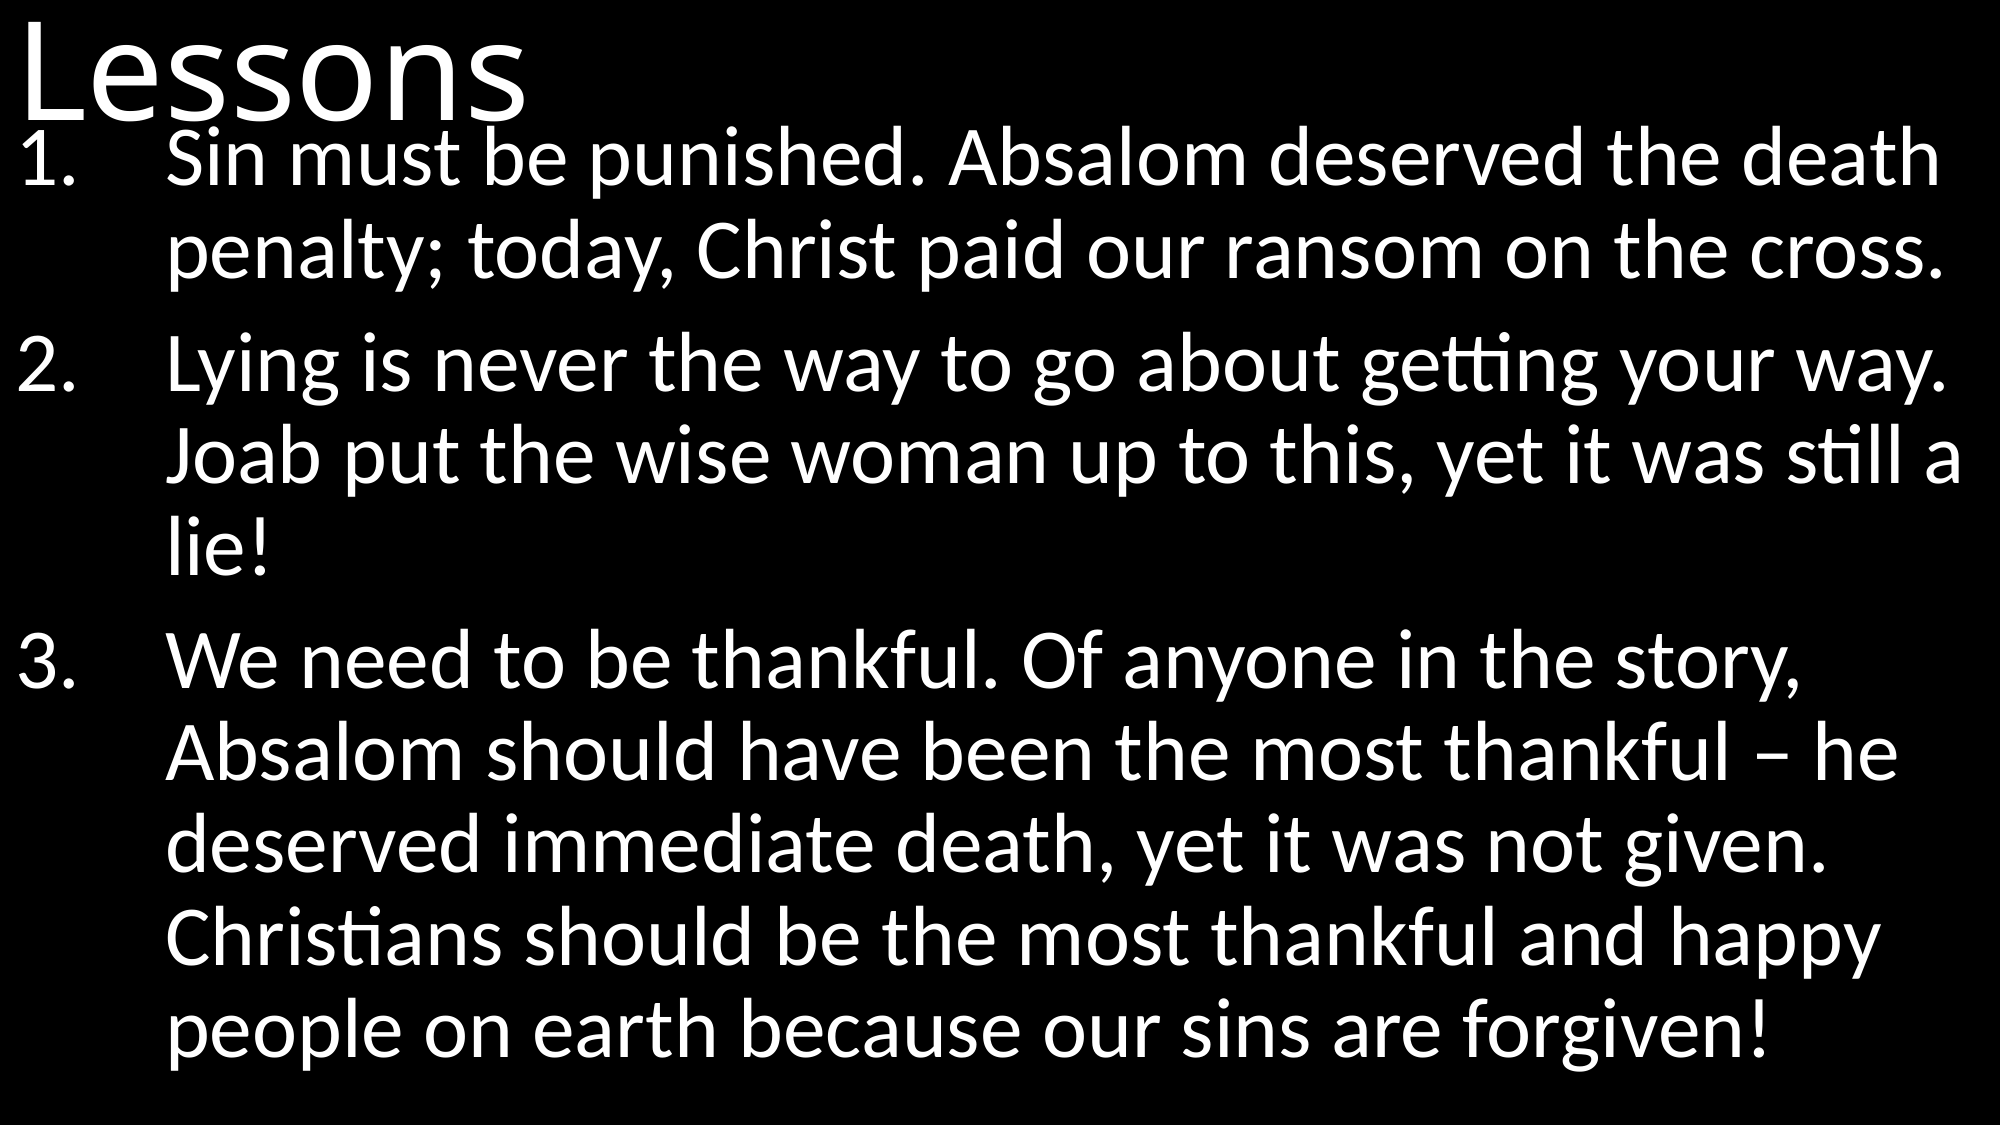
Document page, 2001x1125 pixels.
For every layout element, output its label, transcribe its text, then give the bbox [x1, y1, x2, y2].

title Lessons [0, 0, 2000, 104]
list Sin must be punished. Absalom deserved the death penalty; today, Christ paid our ransom on the cross. Lying is never the way to go about getting your way. Joab put the wise woman up to this, yet it was still a lie! We need to be thankful. Of anyone in the story, Absalom should have been the most thankful – he deserved immediate death, yet it was not given. Christians should be the most thankful and happy people on earth because our sins are forgiven! [0, 104, 2000, 1125]
